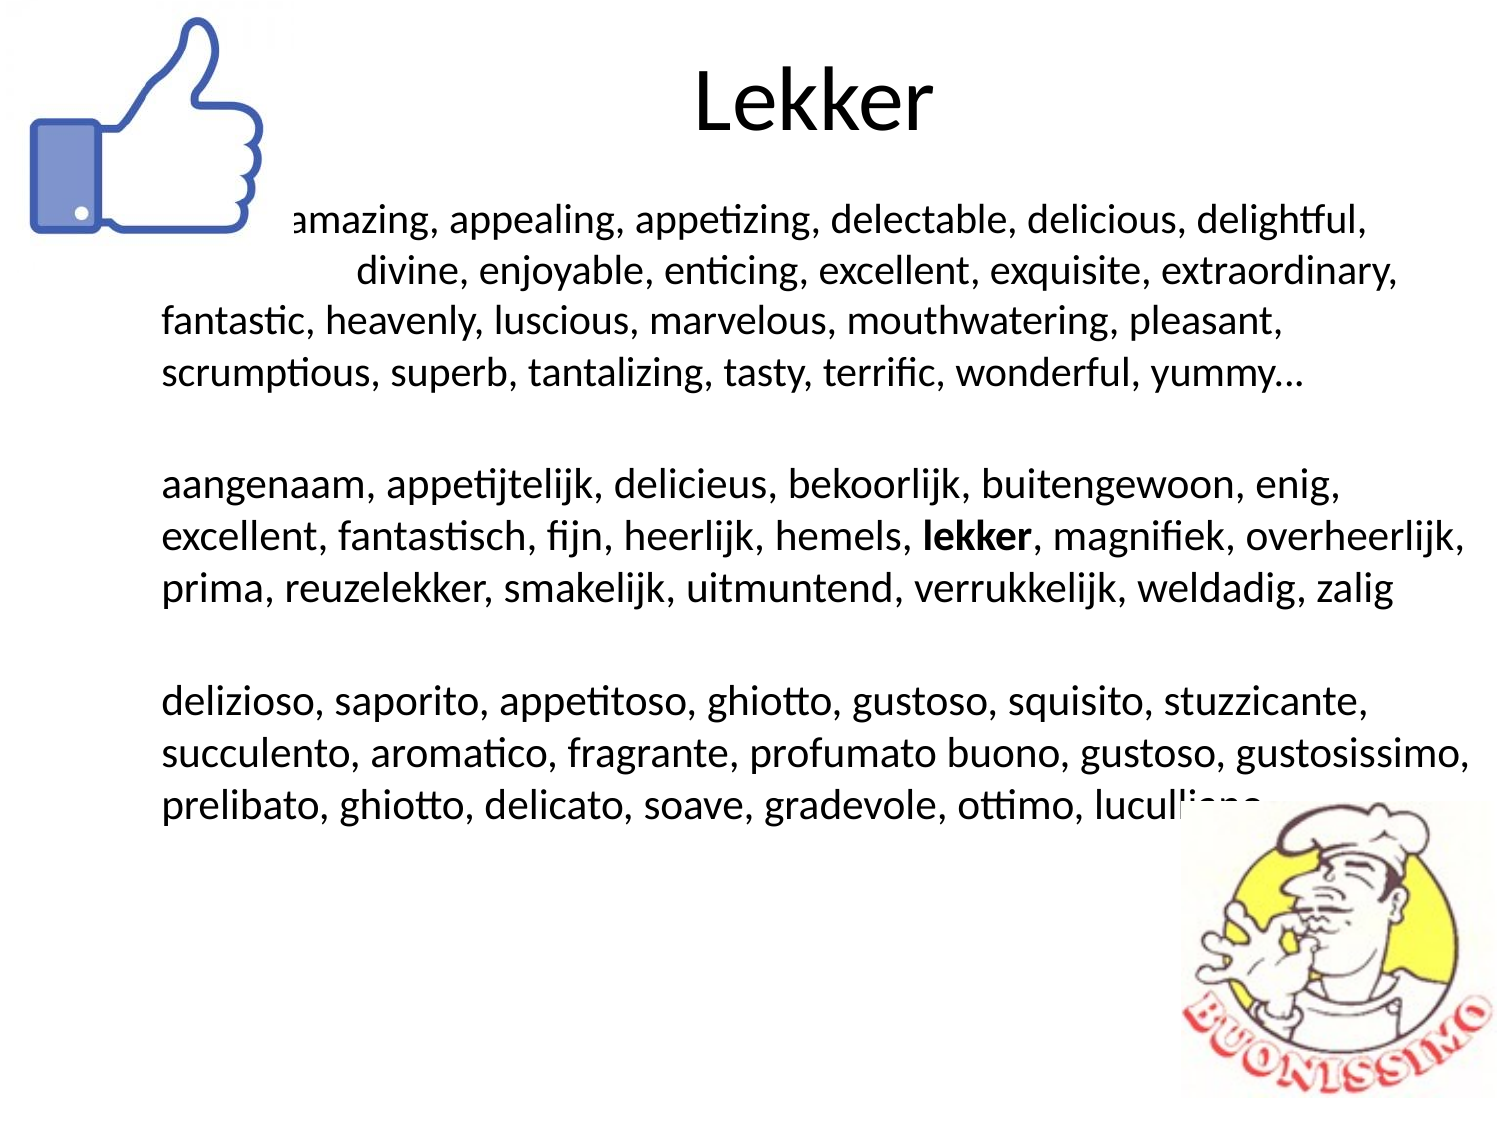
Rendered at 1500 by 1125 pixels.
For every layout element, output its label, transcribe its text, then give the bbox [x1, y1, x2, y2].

title Lekker [298, 0, 1490, 183]
list amazing, appealing, appetizing, delectable, delicious, delightful, divine, enjoyable, enticing, excellent, exquisite, extraordinary, fantastic, heavenly, luscious, marvelous, mouthwatering, pleasant, scrumptious, superb, tantalizing, tasty, terrific, wonderful, yummy... aangenaam, appetijtelijk, delicieus, bekoorlijk, buitengewoon, enig, excellent, fantastisch, fijn, heerlijk, hemels, lekker, magnifiek, overheerlijk, prima, reuzelekker, smakelijk, uitmuntend, verrukkelijk, weldadig, zalig delizioso, saporito, appetitoso, ghiotto, gustoso, squisito, stuzzicante, succulento, aromatico, fragrante, profumato buono, gustoso, gustosissimo, prelibato, ghiotto, delicato, soave, gradevole, ottimo, luculliano [146, 183, 1497, 926]
picture [1181, 801, 1497, 1098]
picture [0, 0, 294, 273]
